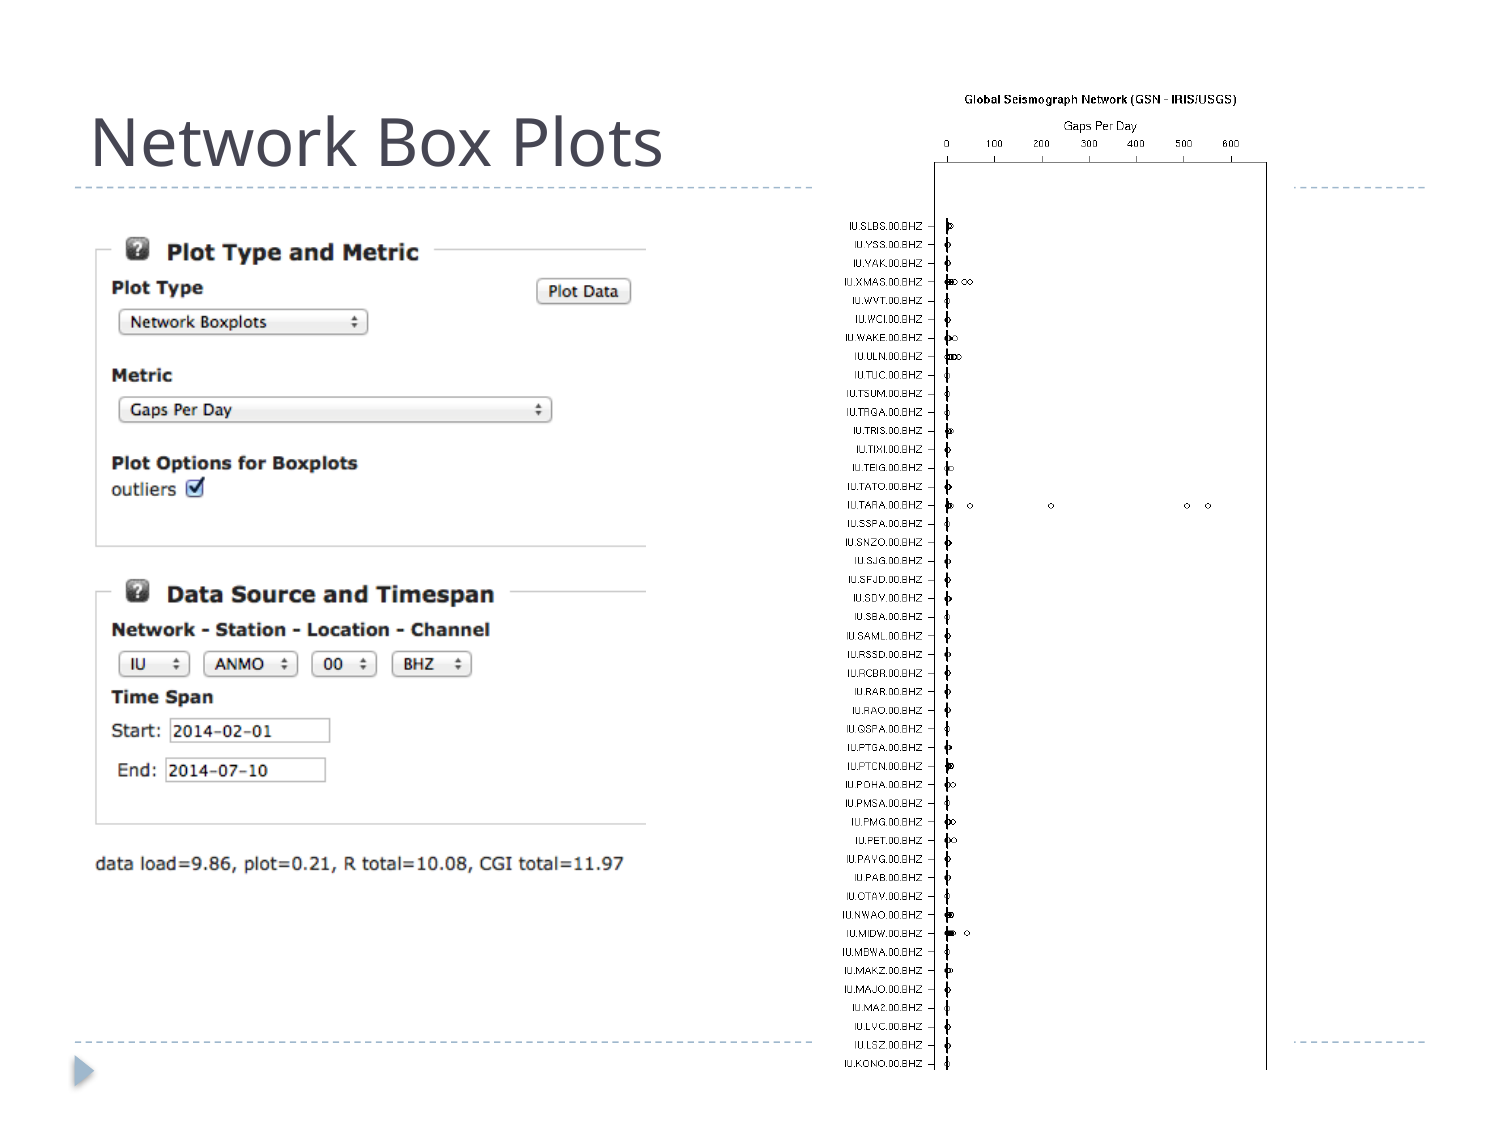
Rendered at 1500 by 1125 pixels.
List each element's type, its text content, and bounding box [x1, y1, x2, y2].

picture [813, 49, 1294, 1070]
picture [74, 227, 647, 898]
title Network Box Plots [75, 24, 1425, 188]
